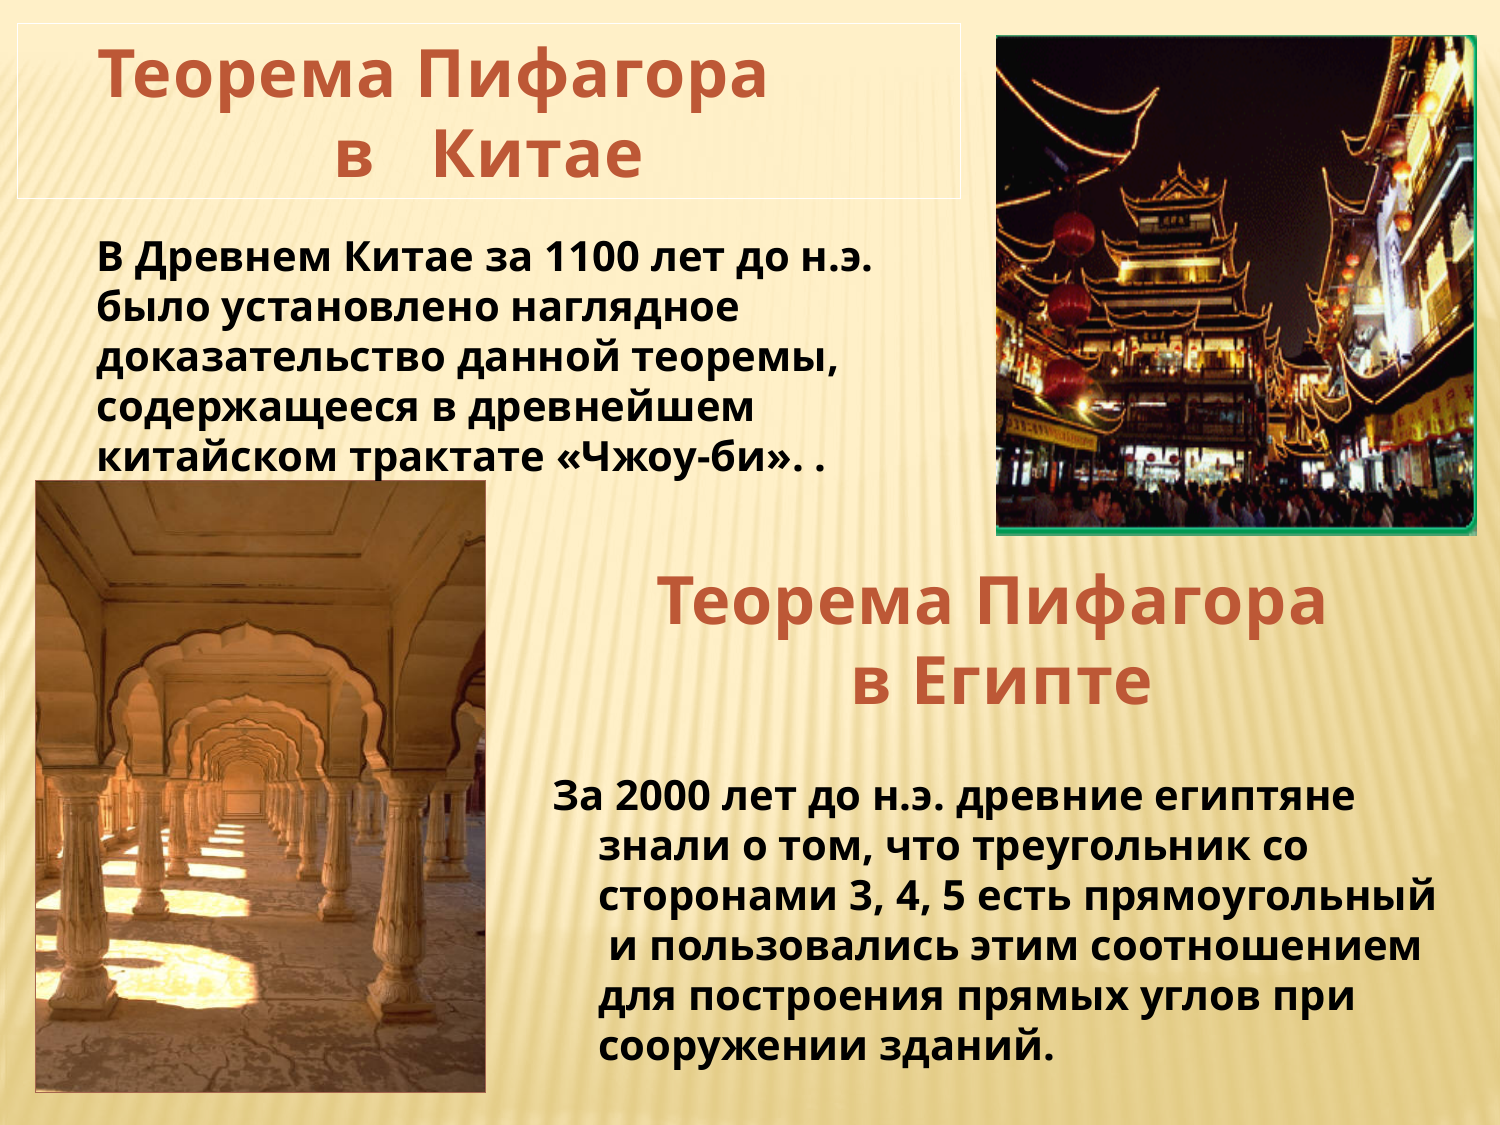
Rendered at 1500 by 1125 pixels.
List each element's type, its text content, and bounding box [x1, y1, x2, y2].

text_box Теорема Пифагора в Египте [503, 550, 1500, 726]
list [34, 480, 486, 1093]
list За 2000 лет до н.э. древние египтяне знали о том, что треугольник со сторонами 3, 4, 5 есть прямоугольный и пользовались этим соотношением для построения прямых углов при сооружении зданий. [527, 726, 1454, 926]
text_box В Древнем Китае за 1100 лет до н.э. было установлено наглядное доказательство данной теоремы, содержащееся в древнейшем китайском трактате «Чжоу-би». . [82, 222, 961, 488]
text_box Теорема Пифагора в Китае [17, 23, 961, 199]
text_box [995, 34, 1477, 536]
